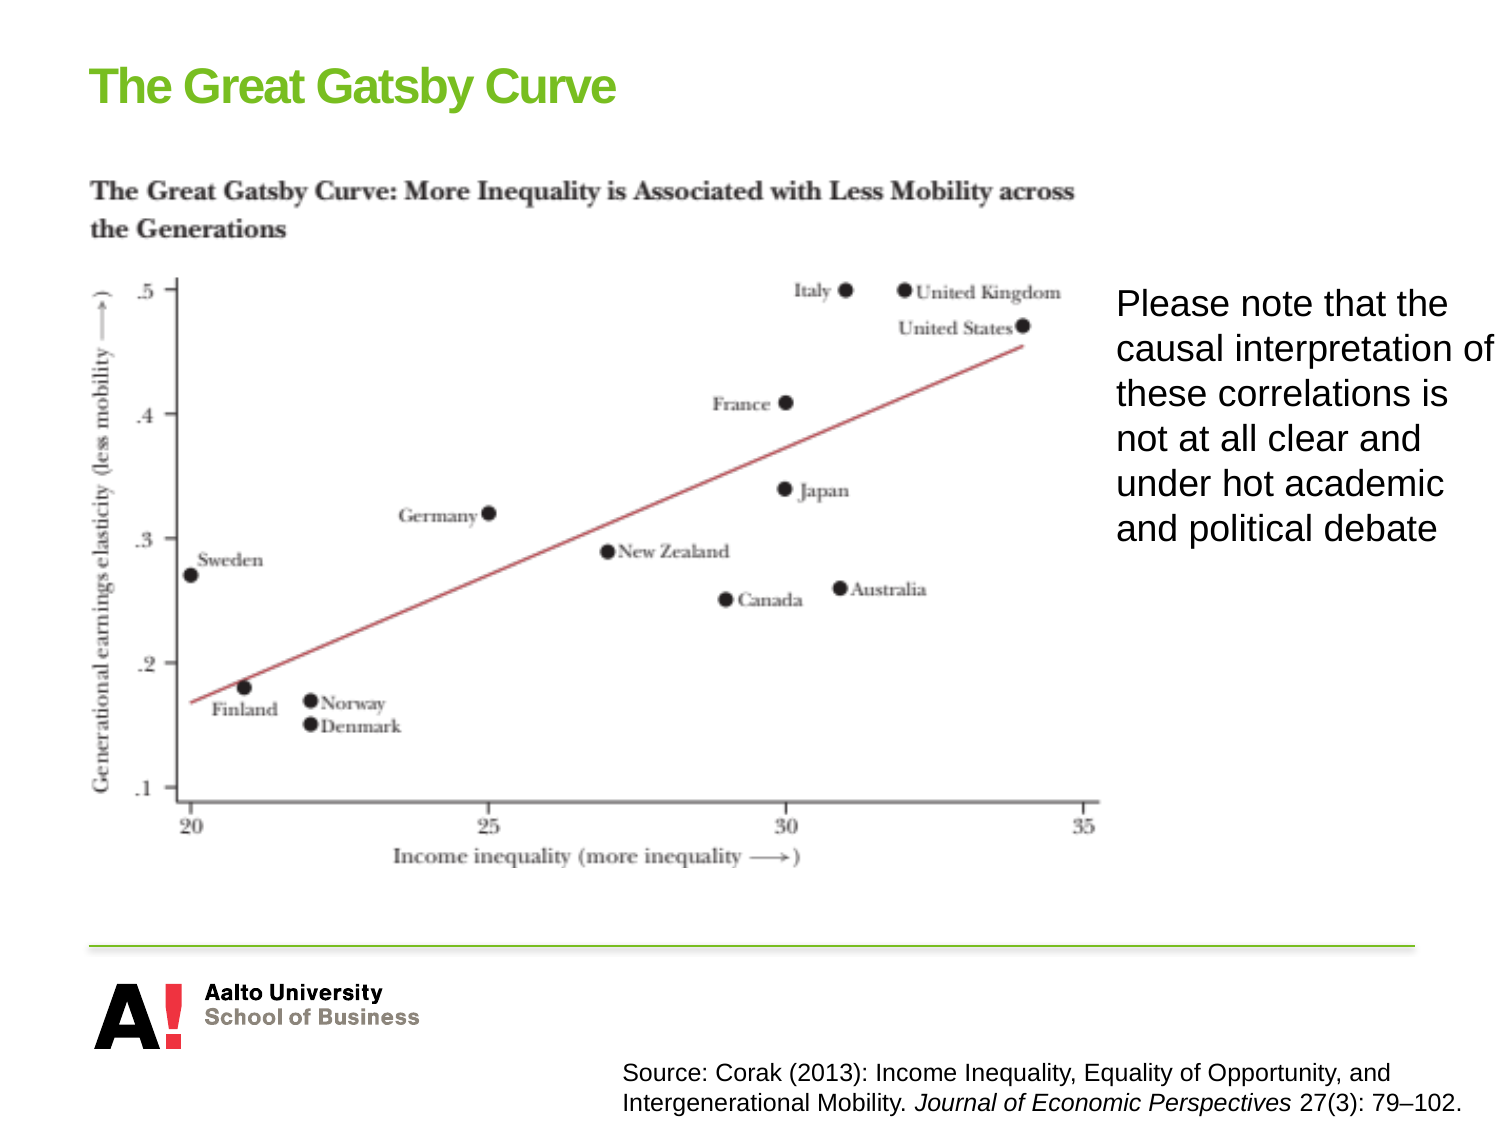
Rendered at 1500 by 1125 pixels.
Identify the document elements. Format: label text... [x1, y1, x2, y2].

text_box Source: Corak (2013): Income Inequality, Equality of Opportunity, and Intergenerational Mobility. Journal of Economic Perspectives 27(3): 79–102. [622, 1056, 1496, 1116]
text_box Please note that the causal interpretation of these correlations is not at all clear and under hot academic and political debate [1116, 278, 1496, 549]
picture [88, 177, 1104, 868]
title The Great Gatsby Curve [88, 62, 1415, 259]
